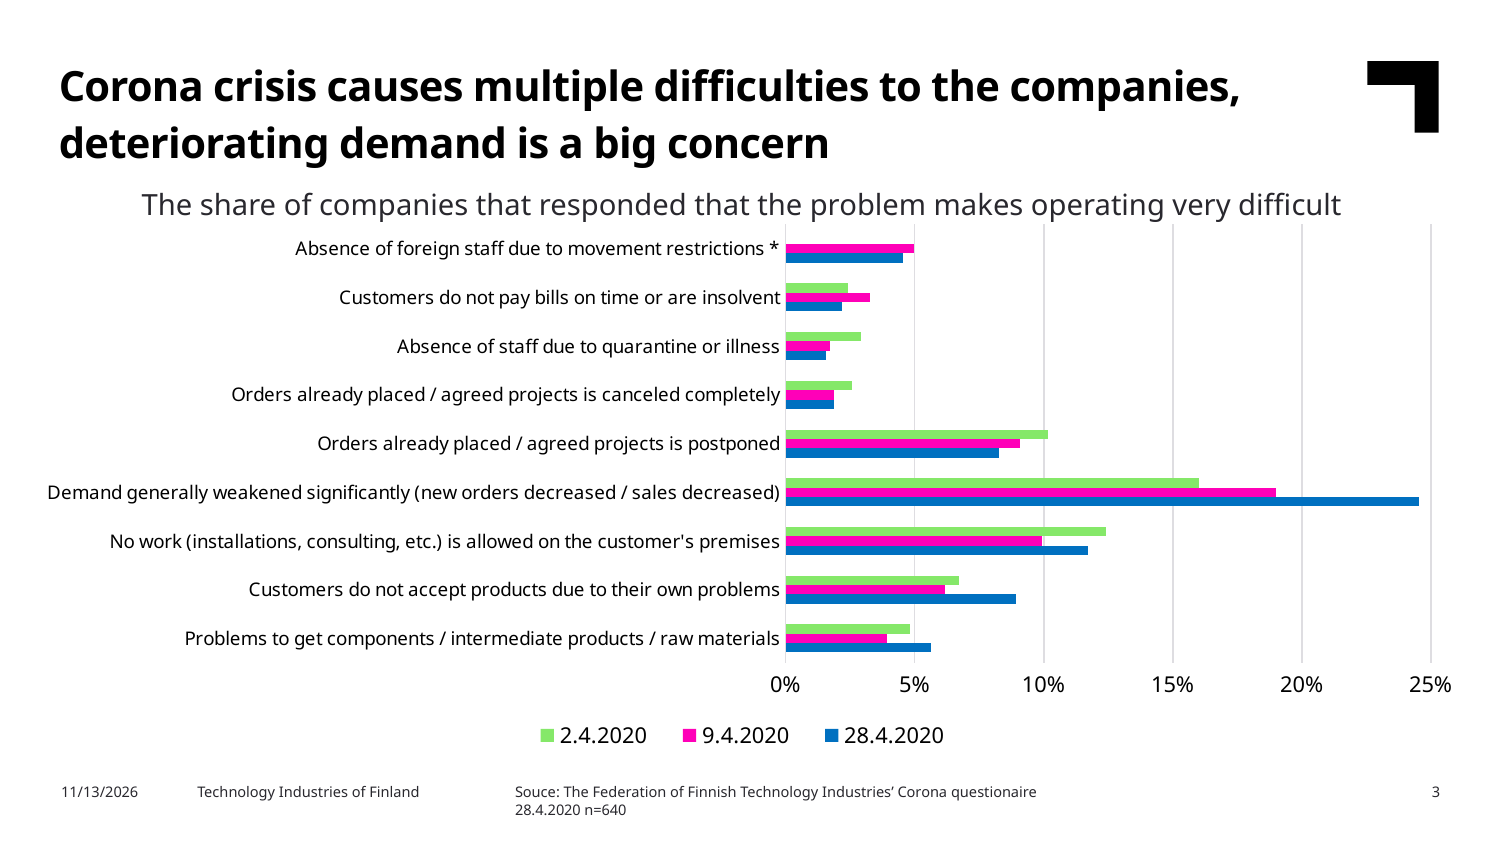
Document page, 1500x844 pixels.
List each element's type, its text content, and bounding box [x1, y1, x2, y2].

list Corona crisis causes multiple difficulties to the companies, deteriorating demand is a big concern [41, 46, 1353, 153]
text_box The share of companies that responded that the problem makes operating very difficult [135, 179, 1412, 211]
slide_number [46, 775, 182, 803]
chart [17, 213, 1483, 763]
list Souce: The Federation of Finnish Technology Industries’ Corona questionaire 28.4.2020 n=640 [500, 775, 1247, 823]
footer Technology Industries of Finland [182, 775, 474, 803]
slide_number 3 [1313, 775, 1456, 803]
